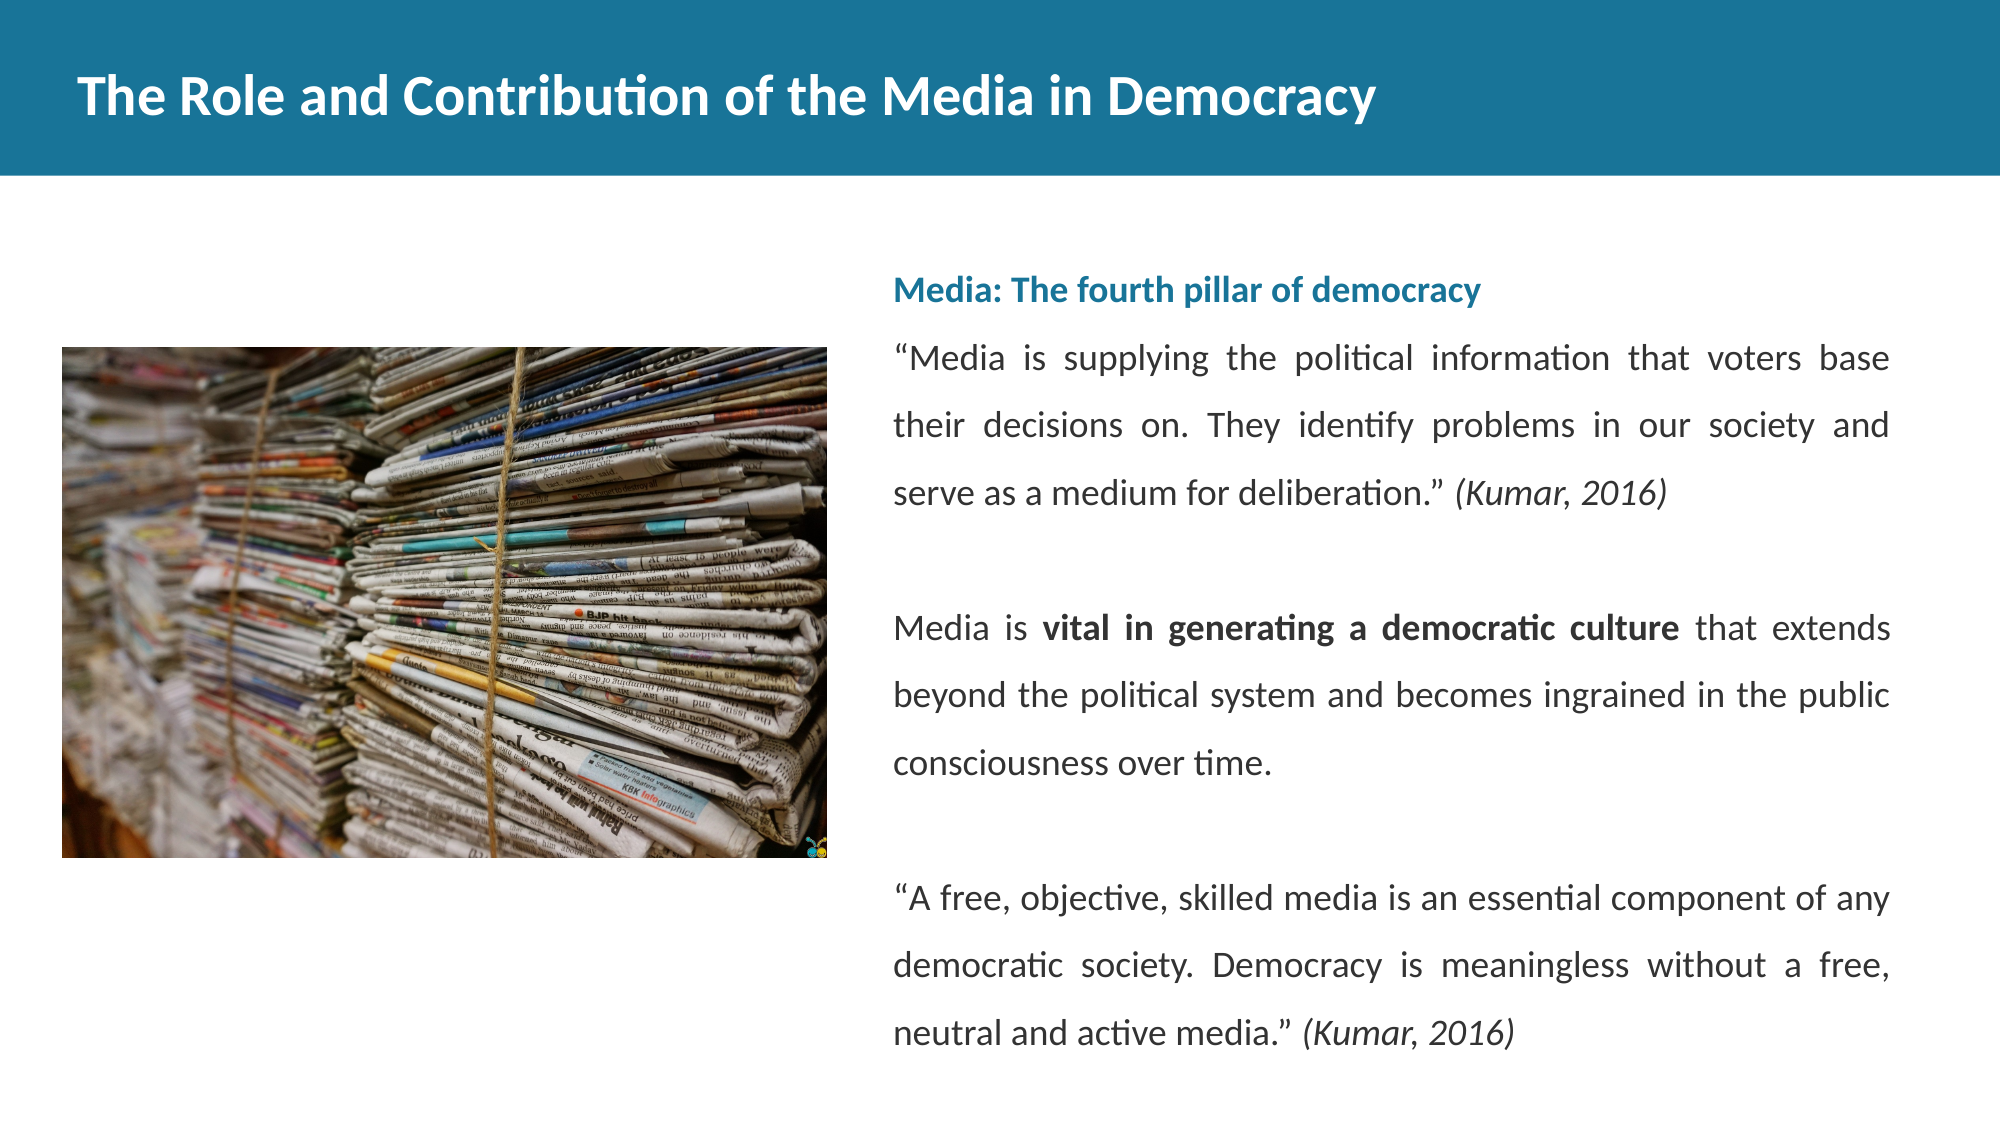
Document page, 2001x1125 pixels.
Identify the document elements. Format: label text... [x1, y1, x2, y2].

picture [61, 347, 827, 858]
title The Role and Contribution of the Media in Democracy [62, 48, 1755, 135]
list Media: The fourth pillar of democracy “Media is supplying the political information that voters base their decisions on. They identify problems in our society and serve as a medium for deliberation.” (Kumar, 2016) Media is vital in generating a democratic culture that extends beyond the political system and becomes ingrained in the public consciousness over time. “A free, objective, skilled media is an essential component of any democratic society. Democracy is meaningless without a free, neutral and active media.” (Kumar, 2016) [878, 235, 1907, 926]
